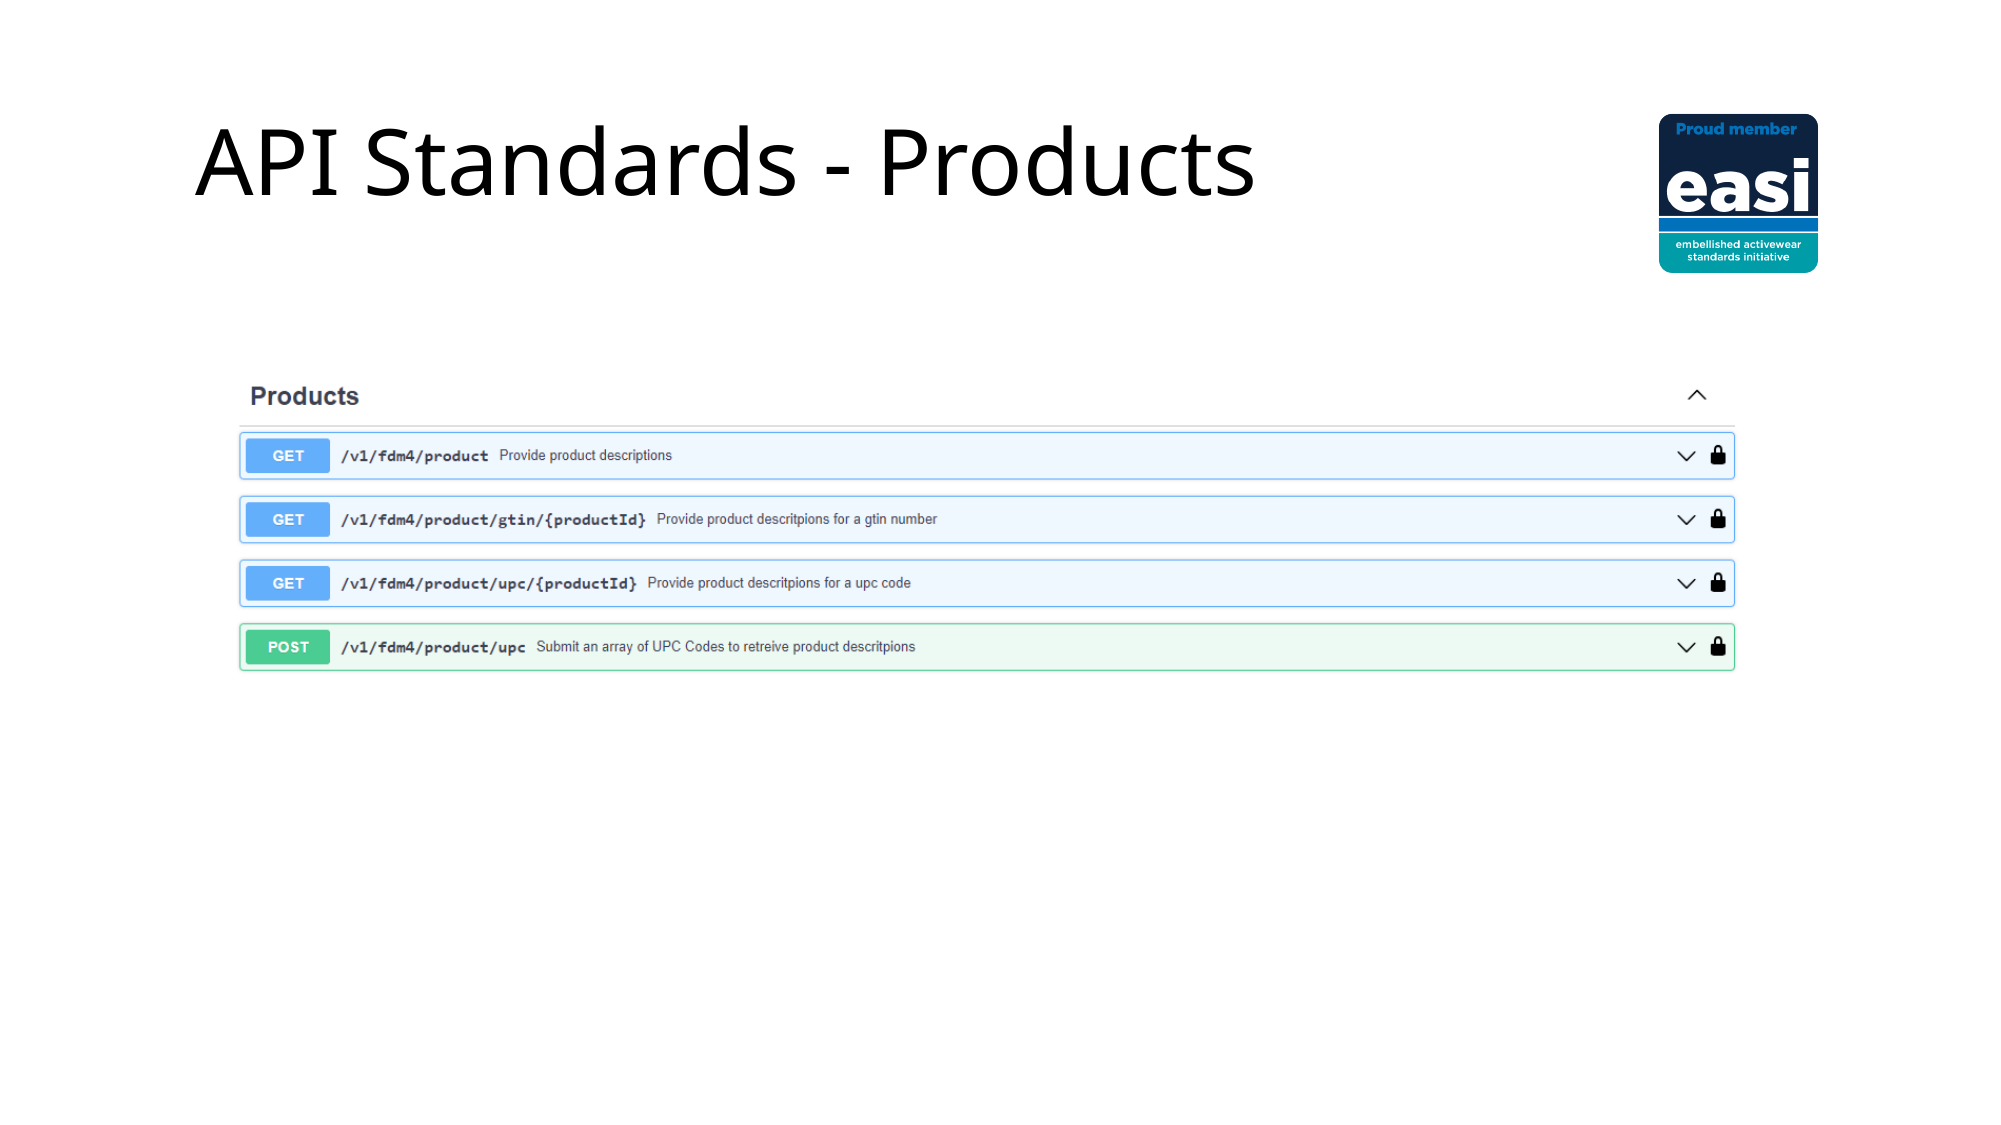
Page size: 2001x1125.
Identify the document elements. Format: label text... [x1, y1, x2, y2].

title API Standards - Products [180, 47, 1830, 285]
picture [230, 356, 1754, 686]
picture [1646, 101, 1830, 285]
